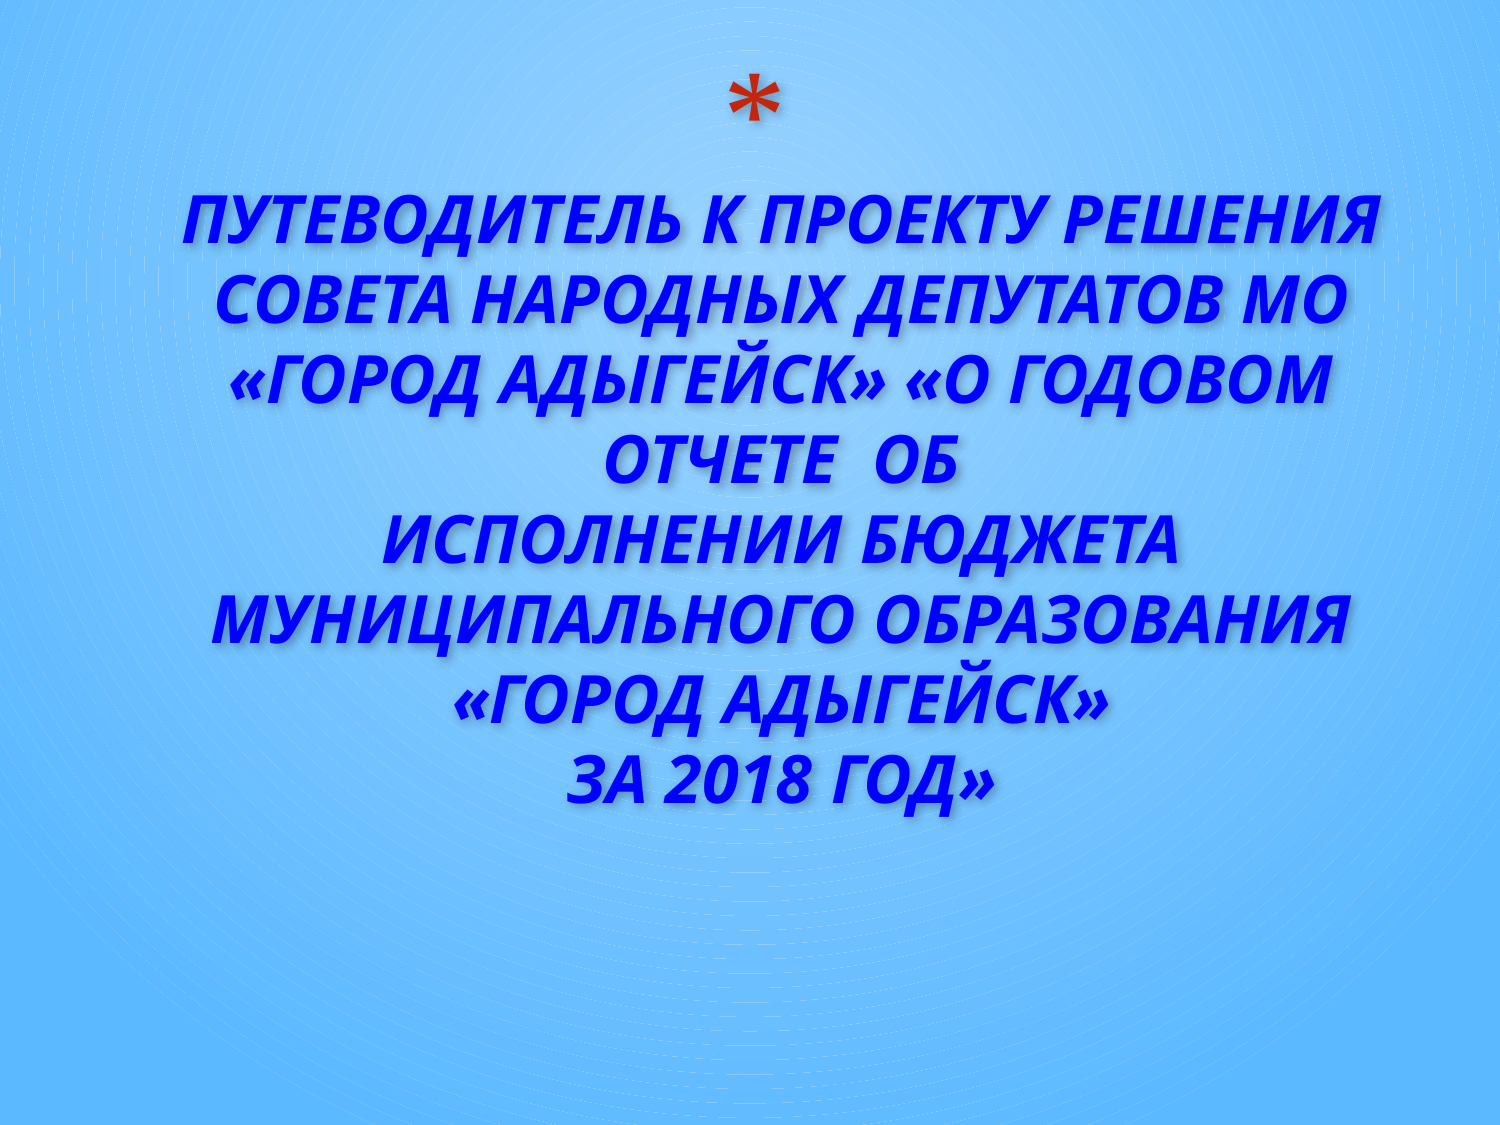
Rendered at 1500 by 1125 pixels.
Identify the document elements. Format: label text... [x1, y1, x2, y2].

title ПУТЕВОДИТЕЛЬ К ПРОЕКТУ РЕШЕНИЯ СОВЕТА НАРОДНЫХ ДЕПУТАТОВ МО «ГОРОД АДЫГЕЙСК» «О ГОДОВОМ ОТЧЕТЕ ОБ ИСПОЛНЕНИИ БЮДЖЕТА МУНИЦИПАЛЬНОГО ОБРАЗОВАНИЯ «ГОРОД АДЫГЕЙСК» ЗА 2018 ГОД» [100, 54, 1411, 858]
